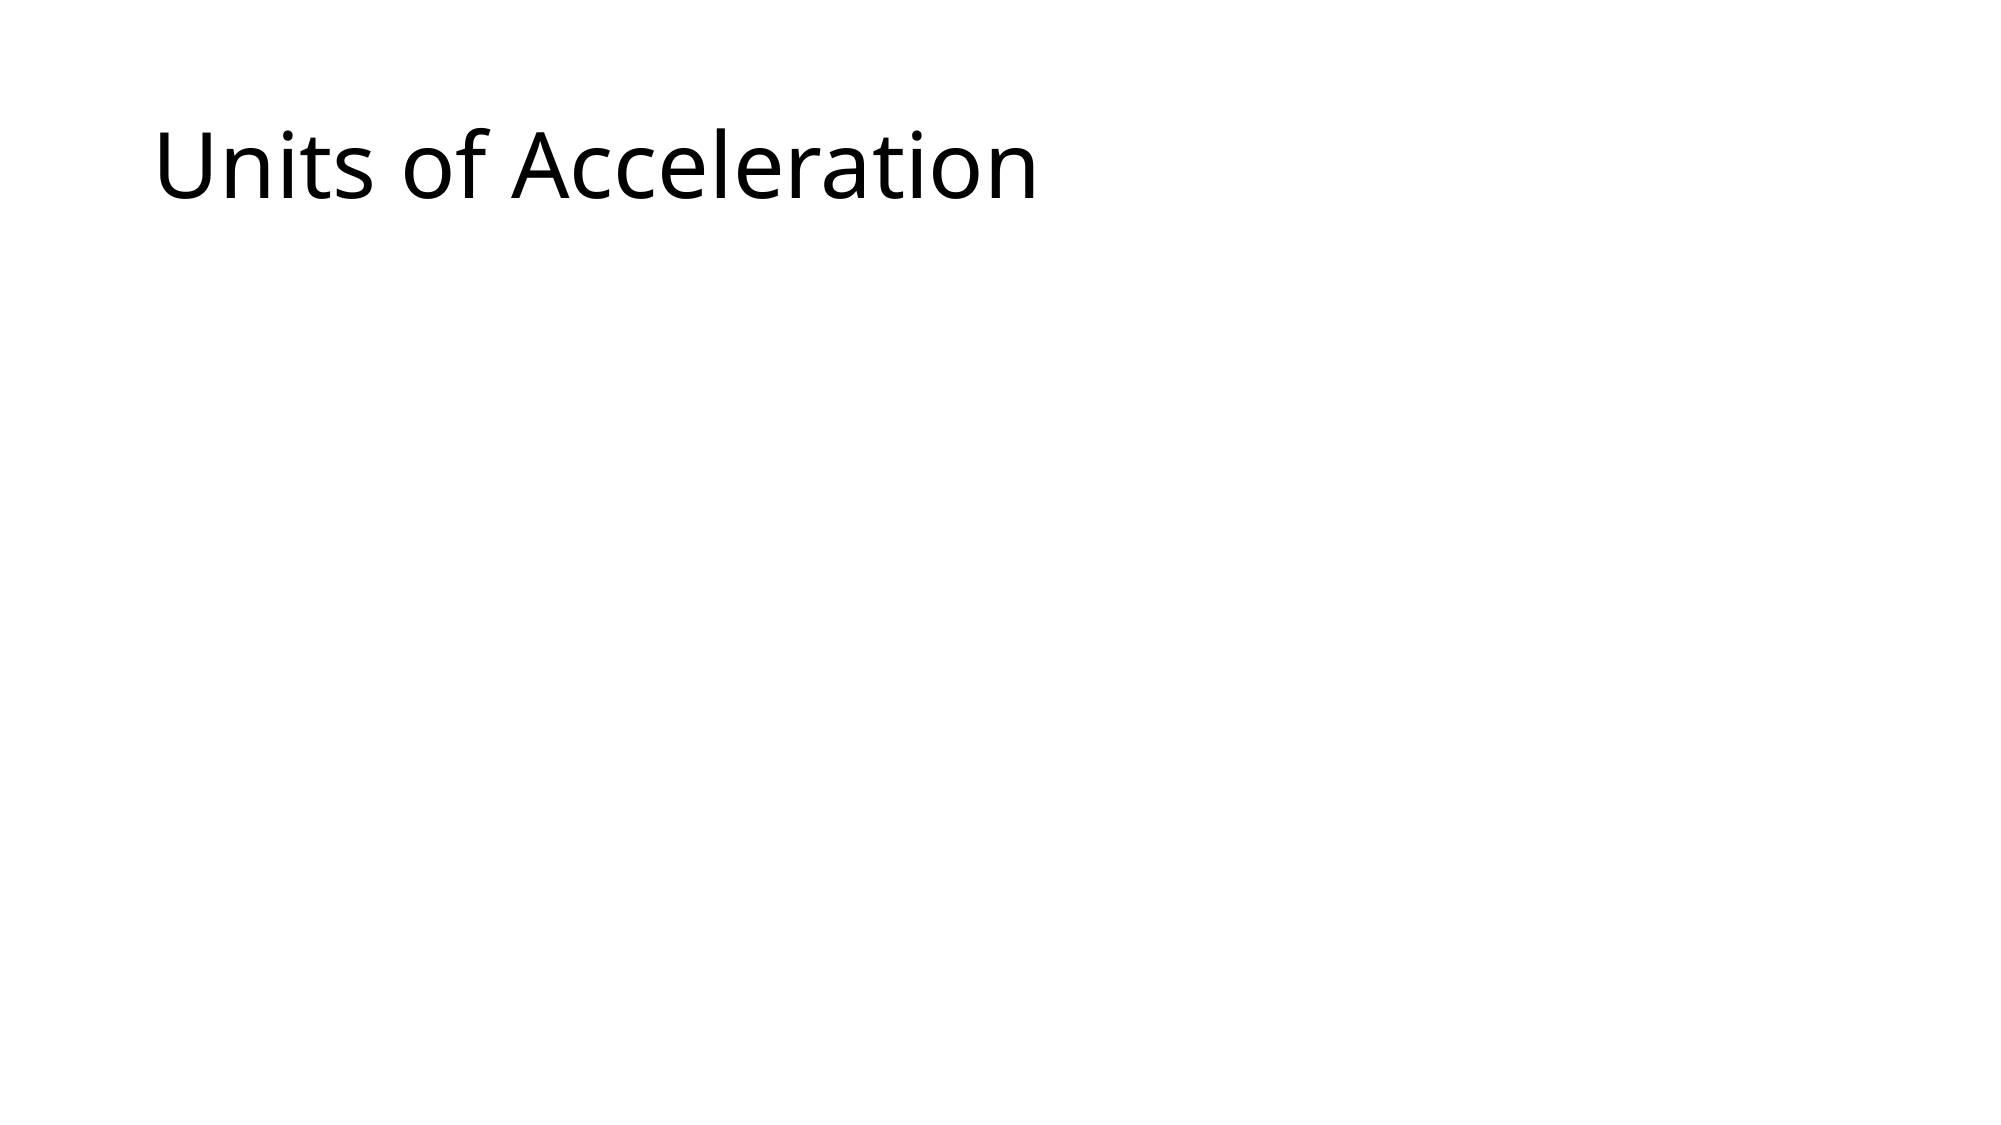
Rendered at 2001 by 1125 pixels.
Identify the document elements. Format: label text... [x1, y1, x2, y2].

title Units of Acceleration [137, 59, 1863, 278]
